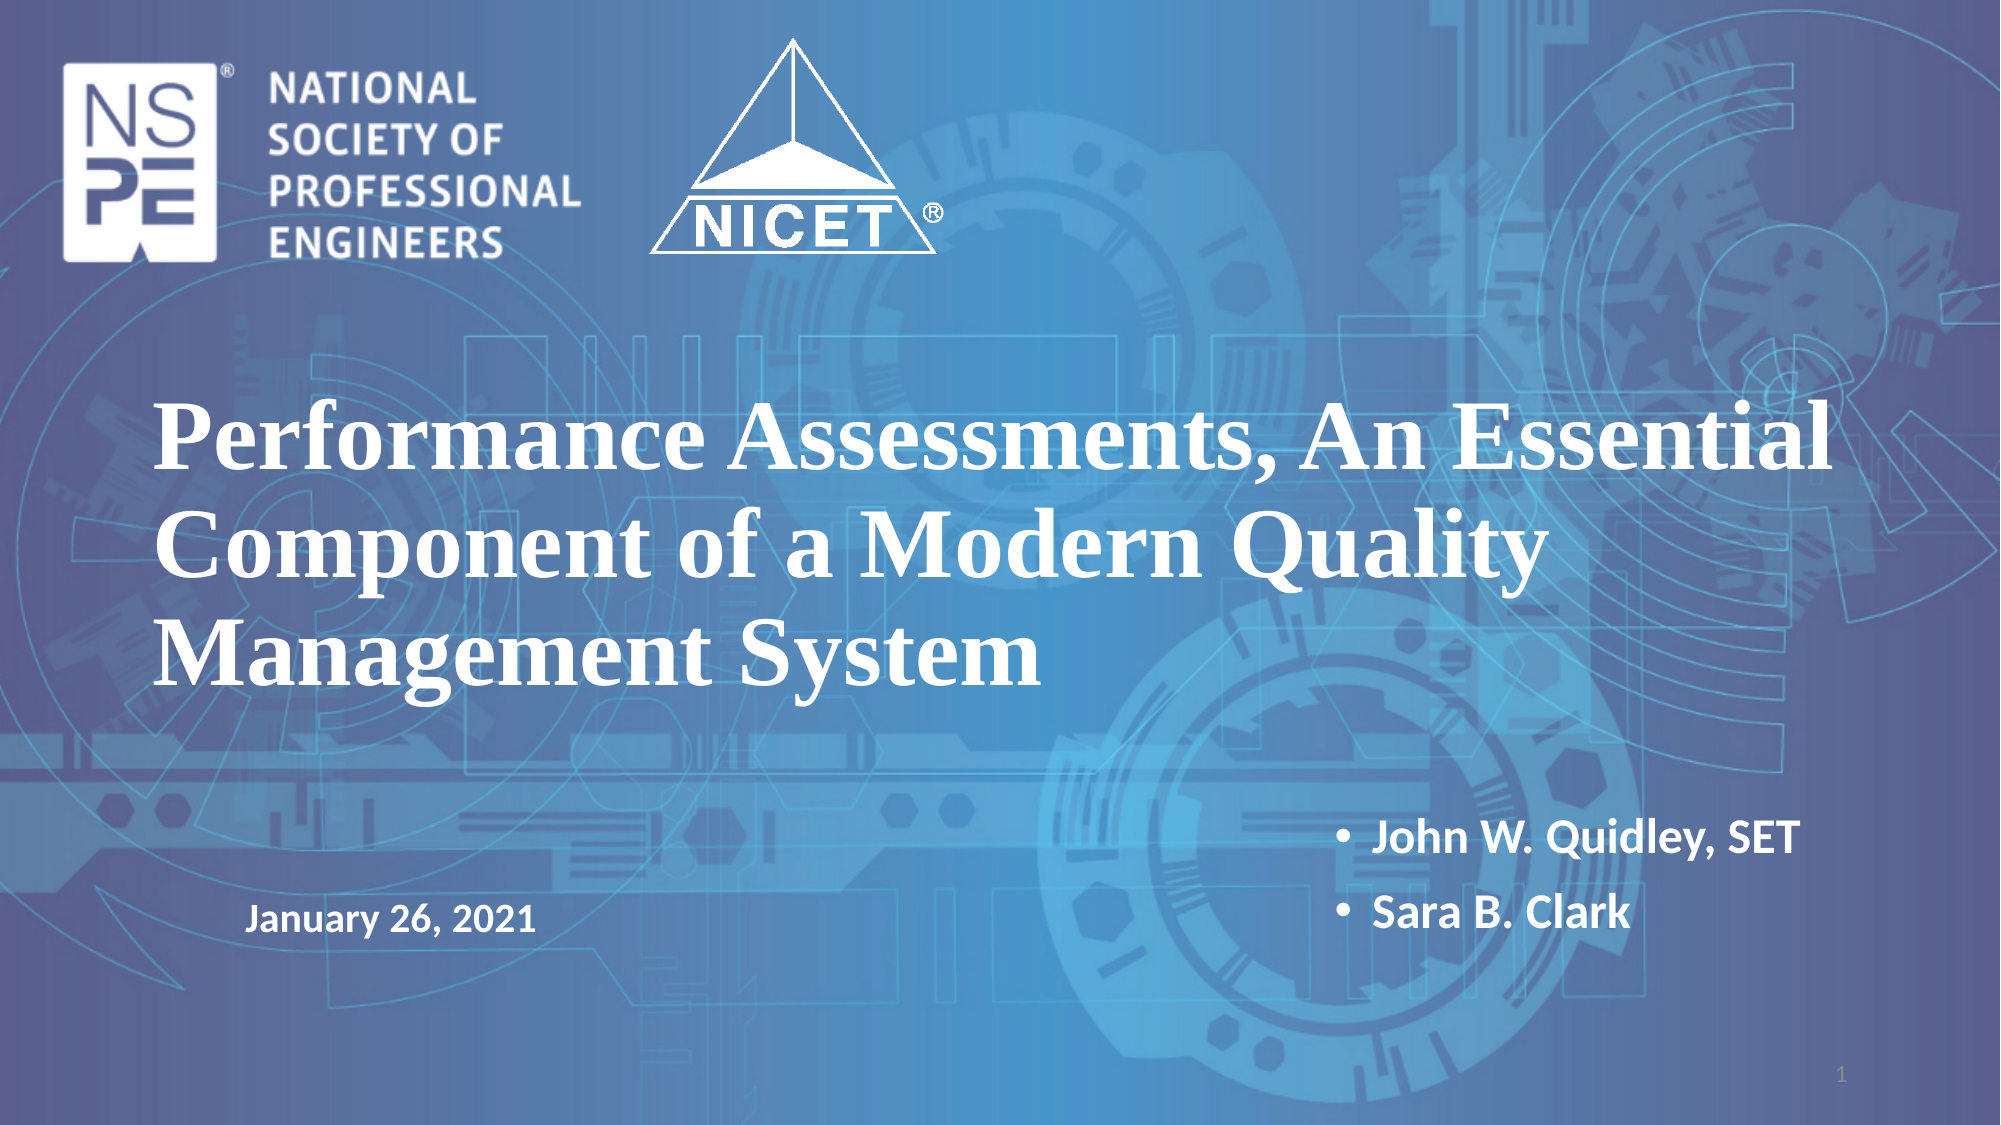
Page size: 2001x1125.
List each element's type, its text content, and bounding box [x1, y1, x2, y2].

picture [0, 0, 2000, 1125]
subtitle John W. Quidley, SET Sara B. Clark [1319, 762, 1863, 1125]
text_box January 26, 2021 [230, 848, 774, 1125]
title Performance Assessments, An Essential Component of a Modern Quality Management System [137, 436, 1863, 654]
slide_number 1 [1412, 1042, 1863, 1103]
